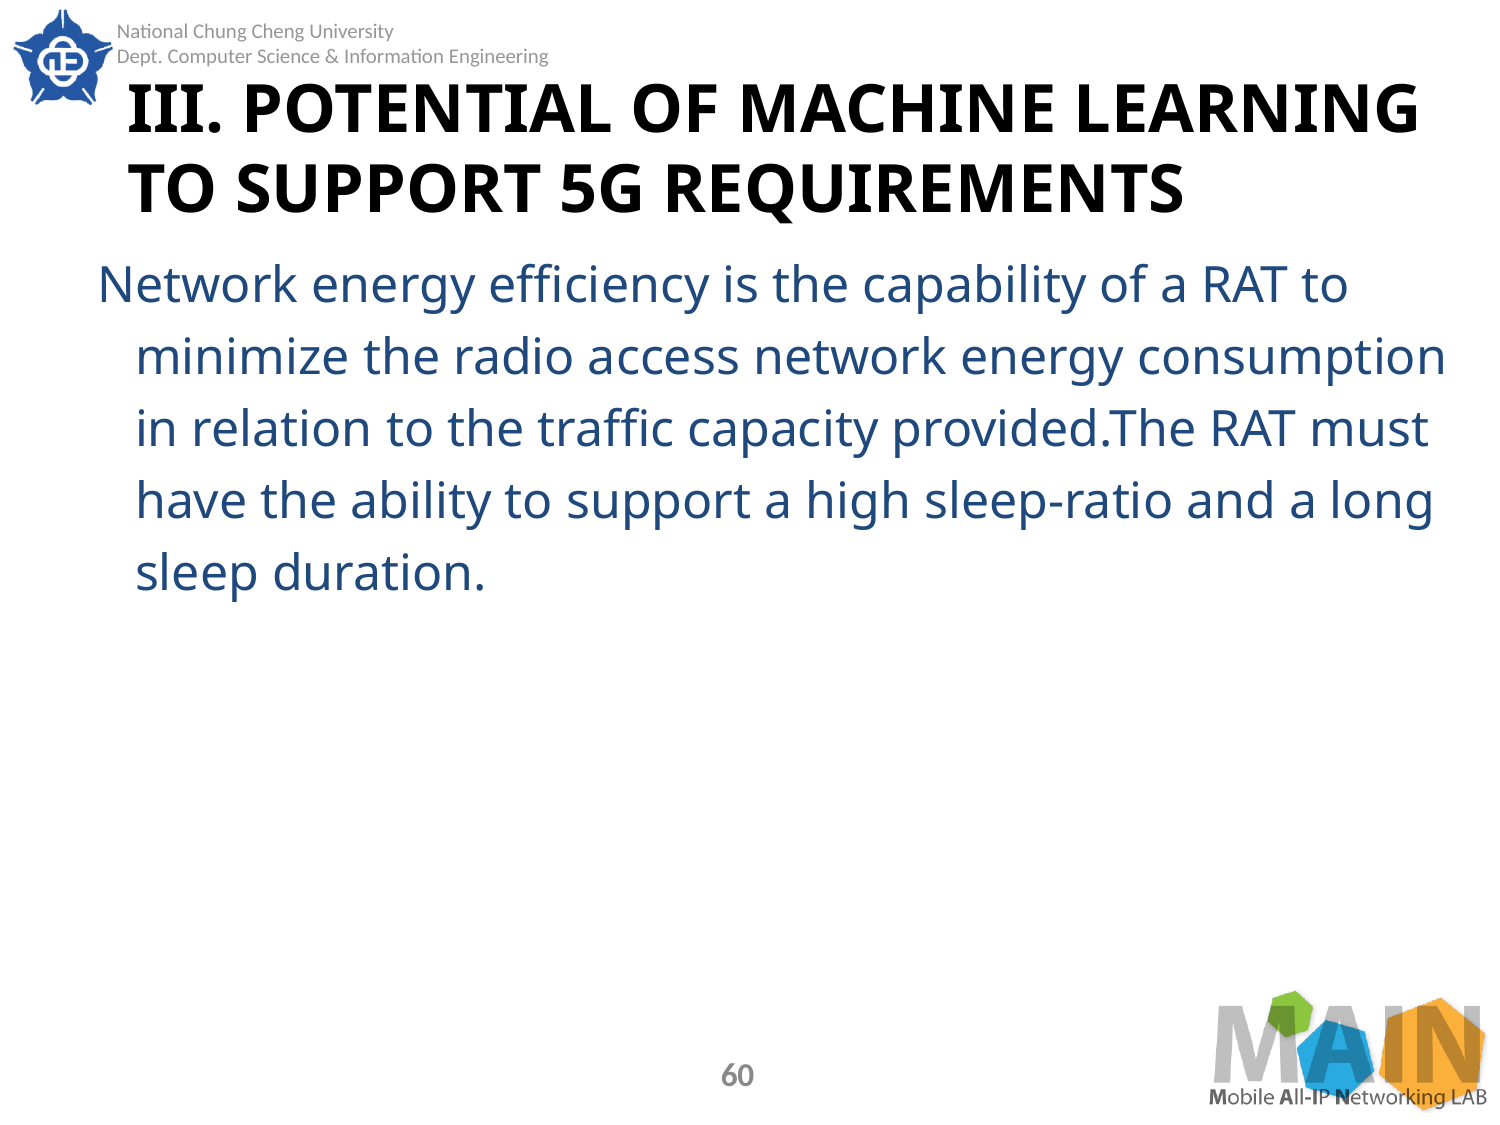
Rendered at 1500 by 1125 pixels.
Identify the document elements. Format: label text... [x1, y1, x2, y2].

list Network energy efficiency is the capability of a RAT to minimize the radio access network energy consumption in relation to the traffic capacity provided.The RAT must have the ability to support a high sleep-ratio and a long sleep duration. [45, 233, 1464, 999]
slide_number 60 [562, 1042, 913, 1103]
title III. POTENTIAL OF MACHINE LEARNING TO SUPPORT 5G REQUIREMENTS [112, 122, 1464, 233]
picture [0, 0, 126, 113]
picture [119, 51, 126, 62]
picture [1050, 987, 1488, 1113]
